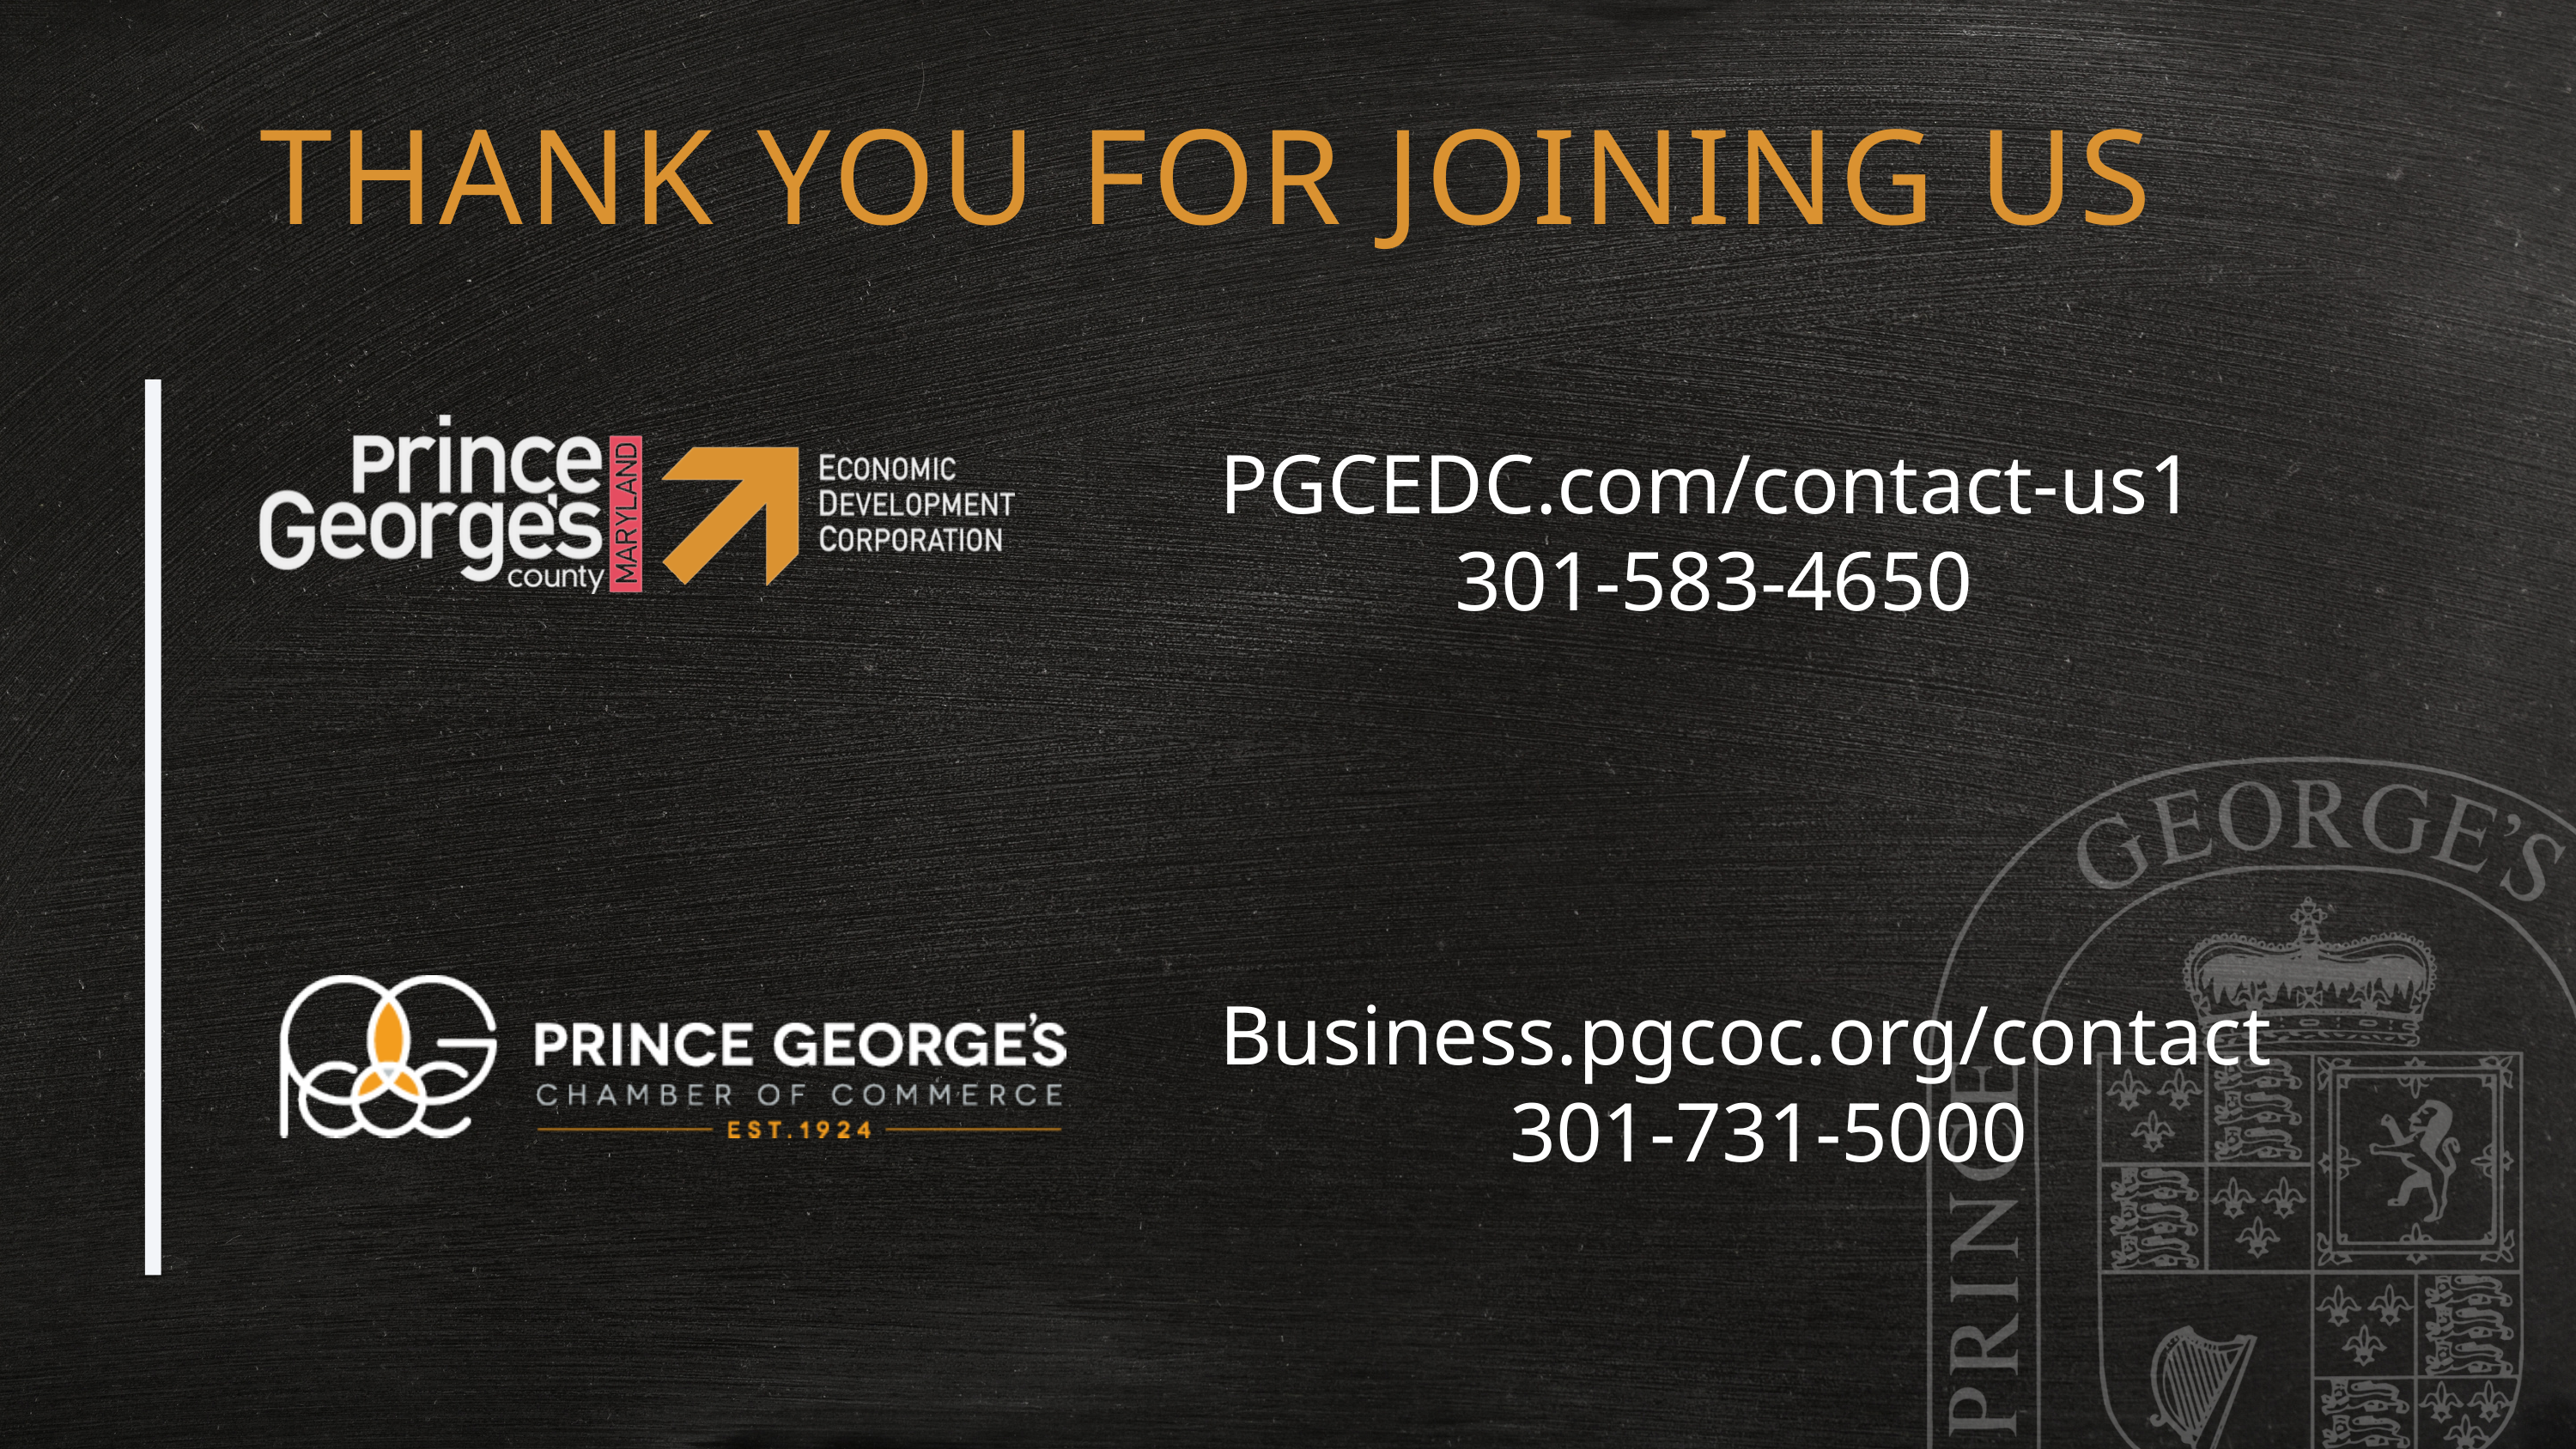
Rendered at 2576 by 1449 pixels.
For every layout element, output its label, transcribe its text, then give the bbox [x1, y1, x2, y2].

text_box 301-583-4650 [1455, 530, 1982, 627]
picture [0, 0, 2576, 1449]
text_box Business.pgcoc.org/contact [1219, 967, 1850, 1082]
text_box [144, 379, 161, 1276]
text_box PGCEDC.com/contact-us1 [1219, 416, 2283, 530]
text_box 301-731-5000 [1510, 1082, 1850, 1178]
text_box THANK YOU FOR JOINING US [259, 106, 2317, 252]
